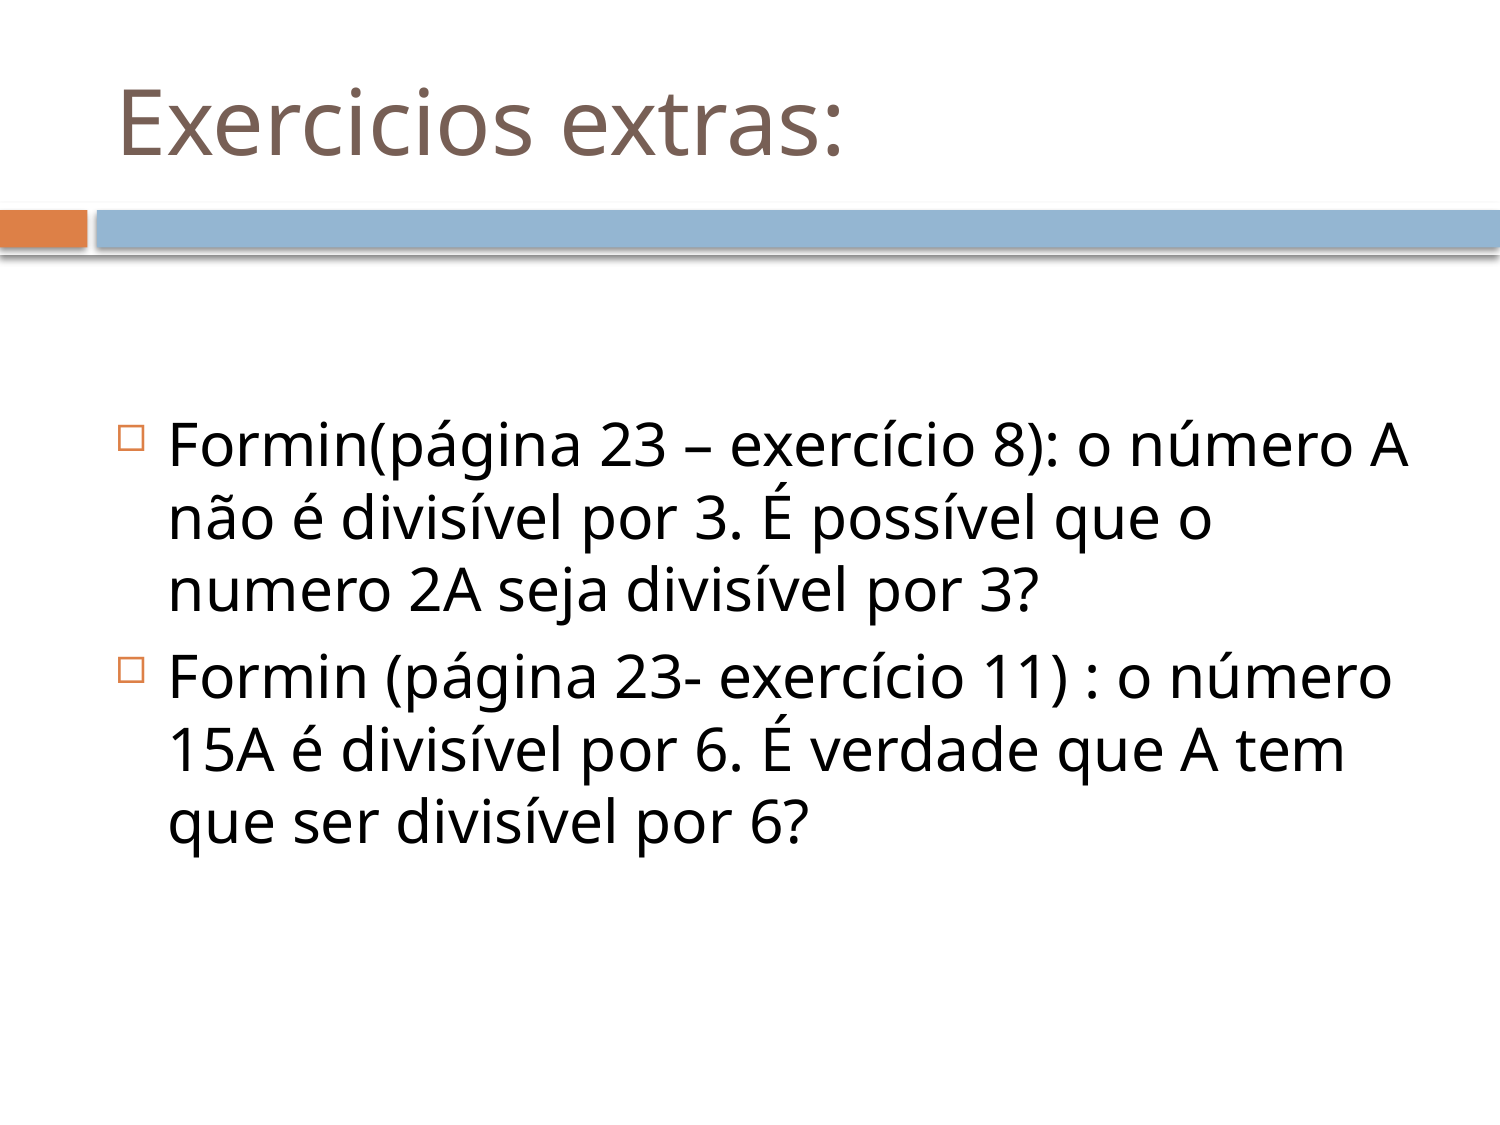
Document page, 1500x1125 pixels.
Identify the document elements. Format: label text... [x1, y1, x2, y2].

title Exercicios extras: [100, 37, 1438, 200]
list Formin(página 23 – exercício 8): o número A não é divisível por 3. É possível que o numero 2A seja divisível por 3? Formin (página 23- exercício 11) : o número 15A é divisível por 6. É verdade que A tem que ser divisível por 6? [100, 262, 1438, 1000]
